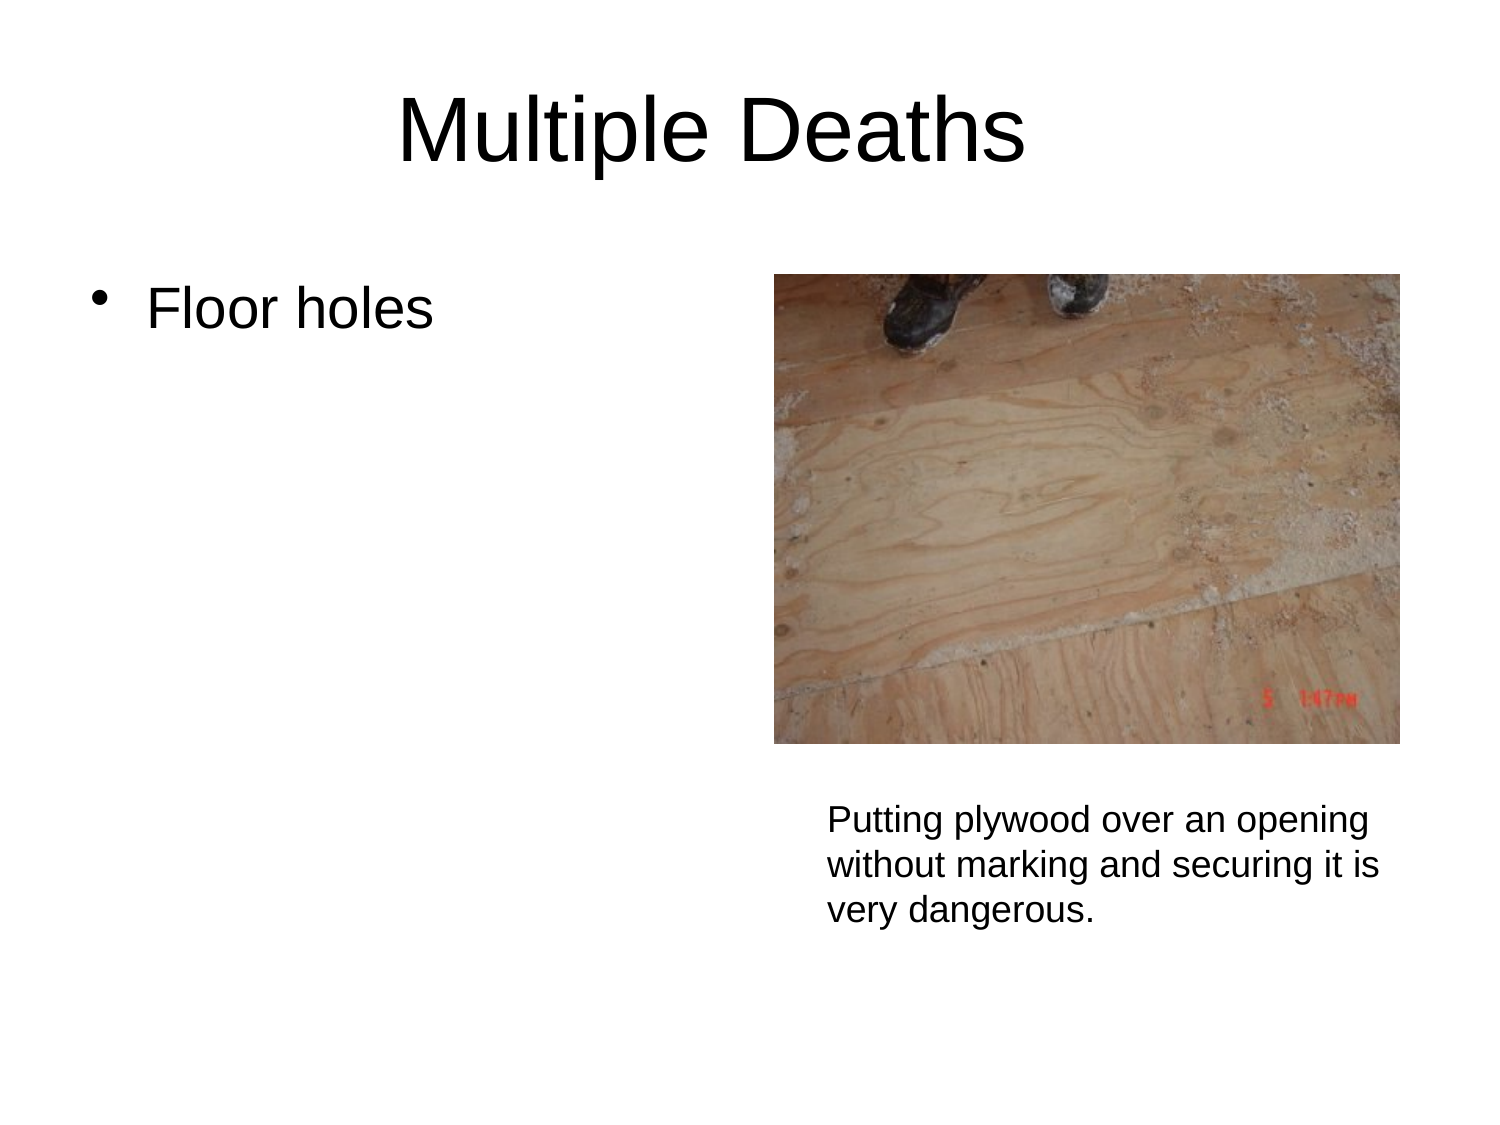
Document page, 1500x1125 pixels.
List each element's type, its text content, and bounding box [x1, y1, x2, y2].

list Floor holes [75, 262, 738, 1005]
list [774, 274, 1401, 744]
text_box Putting plywood over an opening without marking and securing it is very dangerous. [812, 787, 1425, 938]
title Multiple Deaths [37, 31, 1388, 219]
